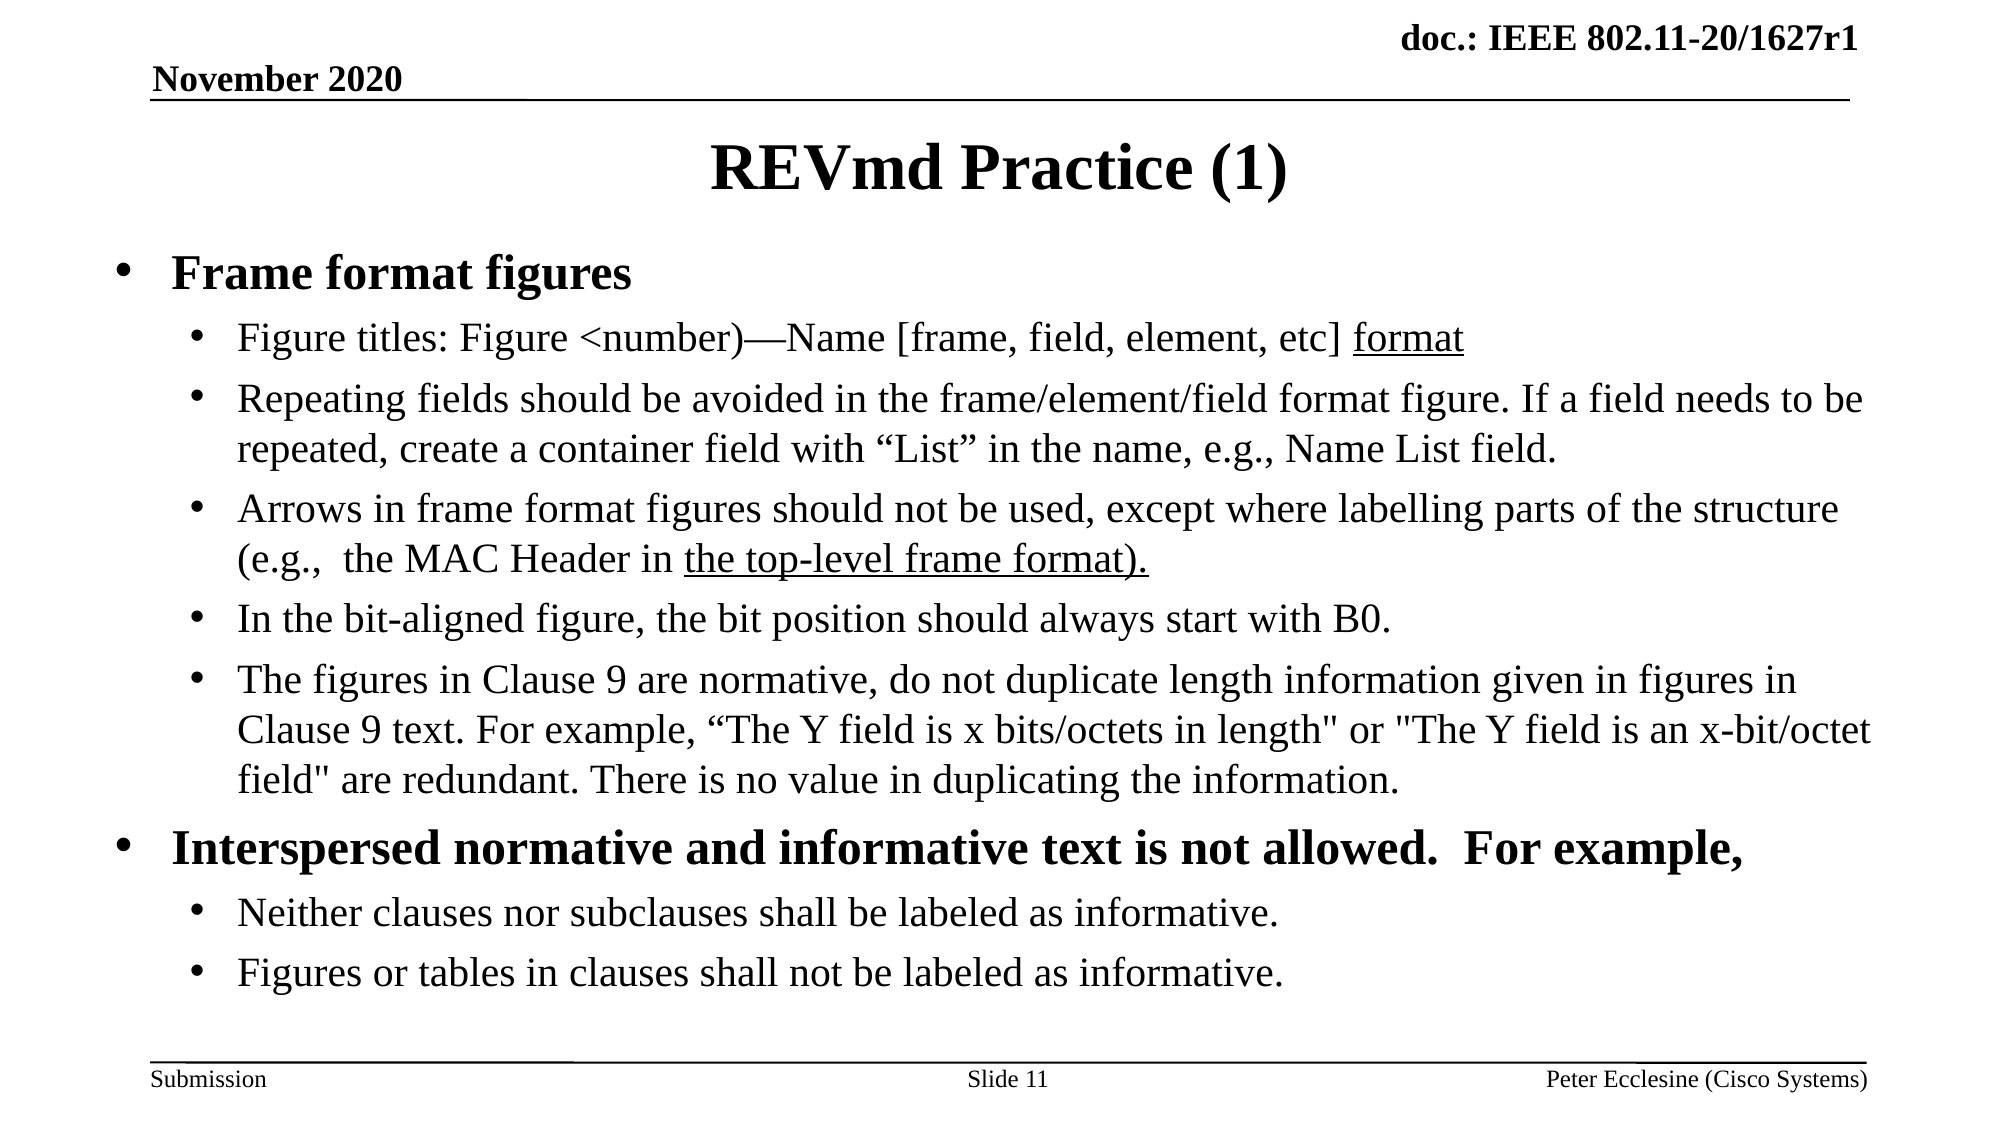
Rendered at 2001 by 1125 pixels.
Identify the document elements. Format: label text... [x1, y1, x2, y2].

title REVmd Practice (1) [149, 112, 1850, 215]
slide_number Slide 11 [950, 1061, 1067, 1123]
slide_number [152, 54, 563, 100]
list Frame format figures Figure titles: Figure <number)—Name [frame, field, element, etc] format Repeating fields should be avoided in the frame/element/field format figure. If a field needs to be repeated, create a container field with “List” in the name, e.g., Name List field. Arrows in frame format figures should not be used, except where labelling parts of the structure (e.g., the MAC Header in the top-level frame format). In the bit-aligned figure, the bit position should always start with B0. The figures in Clause 9 are normative, do not duplicate length information given in figures in Clause 9 text. For example, “The Y field is x bits/octets in length" or "The Y field is an x-bit/octet field" are redundant. There is no value in duplicating the information. Interspersed normative and informative text is not allowed. For example, Neither clauses nor subclauses shall be labeled as informative. Figures or tables in clauses shall not be labeled as informative. [99, 231, 1926, 1045]
footer Peter Ecclesine (Cisco Systems) [1171, 1061, 1869, 1093]
